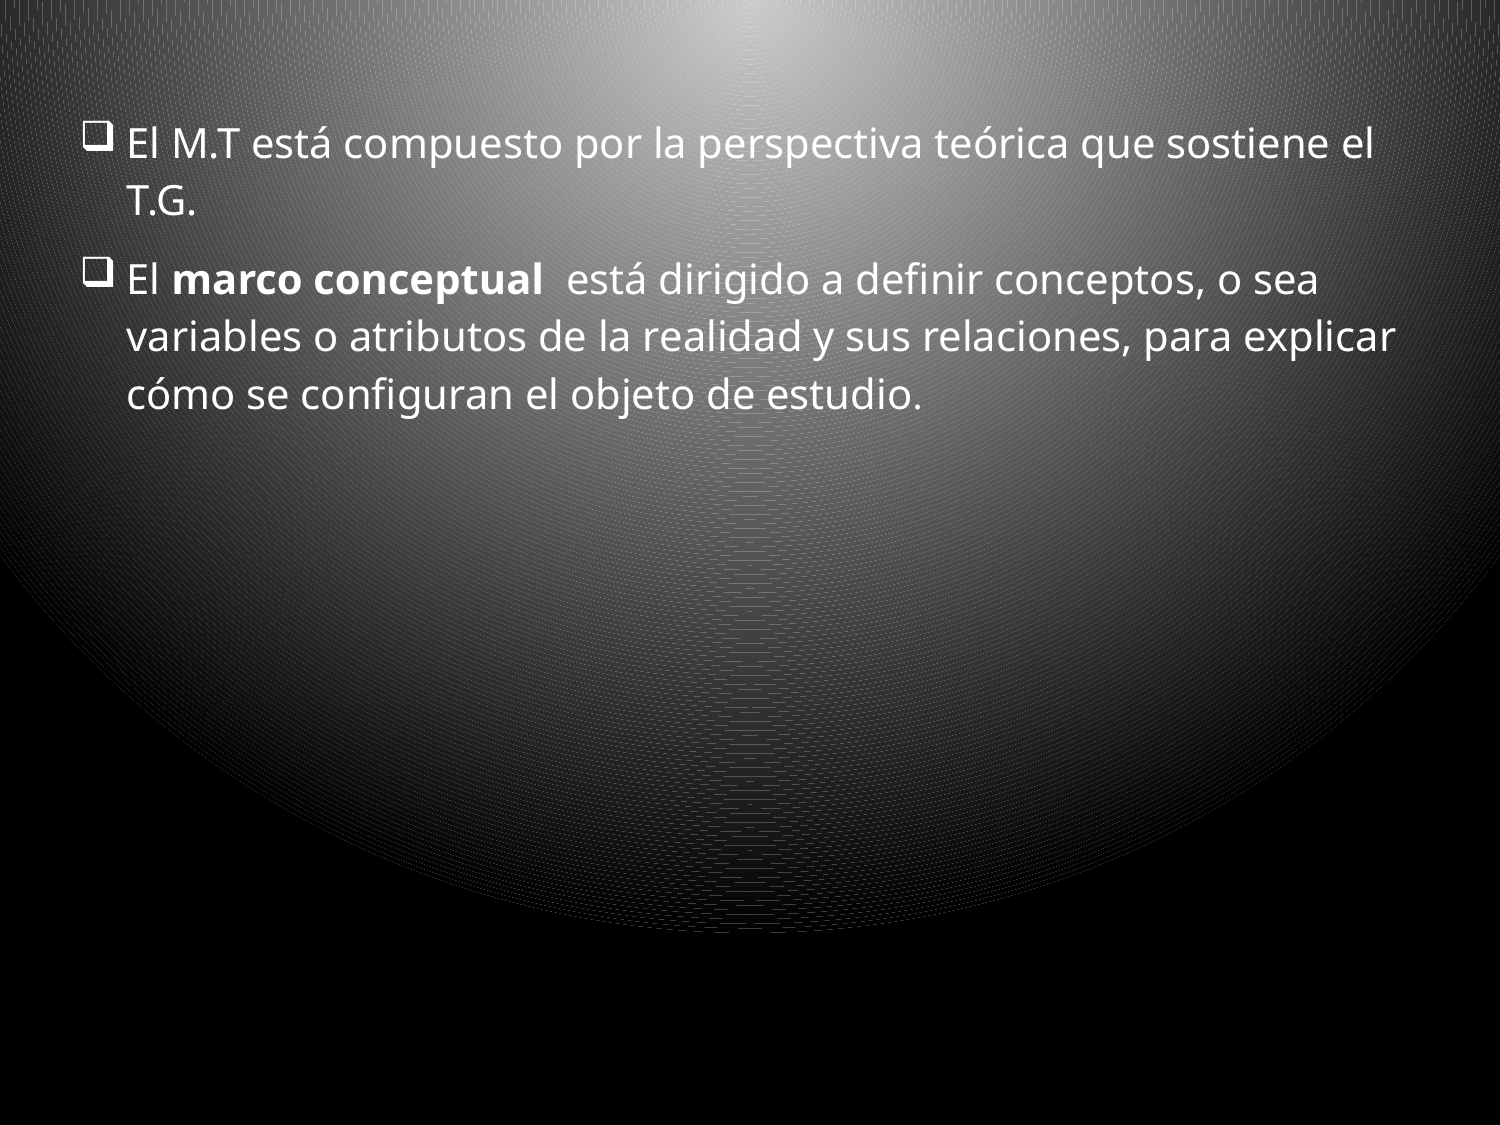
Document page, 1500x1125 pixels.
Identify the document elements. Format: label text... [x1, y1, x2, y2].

text_box El M.T está compuesto por la perspectiva teórica que sostiene el T.G. El marco conceptual está dirigido a definir conceptos, o sea variables o atributos de la realidad y sus relaciones, para explicar cómo se configuran el objeto de estudio. [64, 101, 1459, 425]
